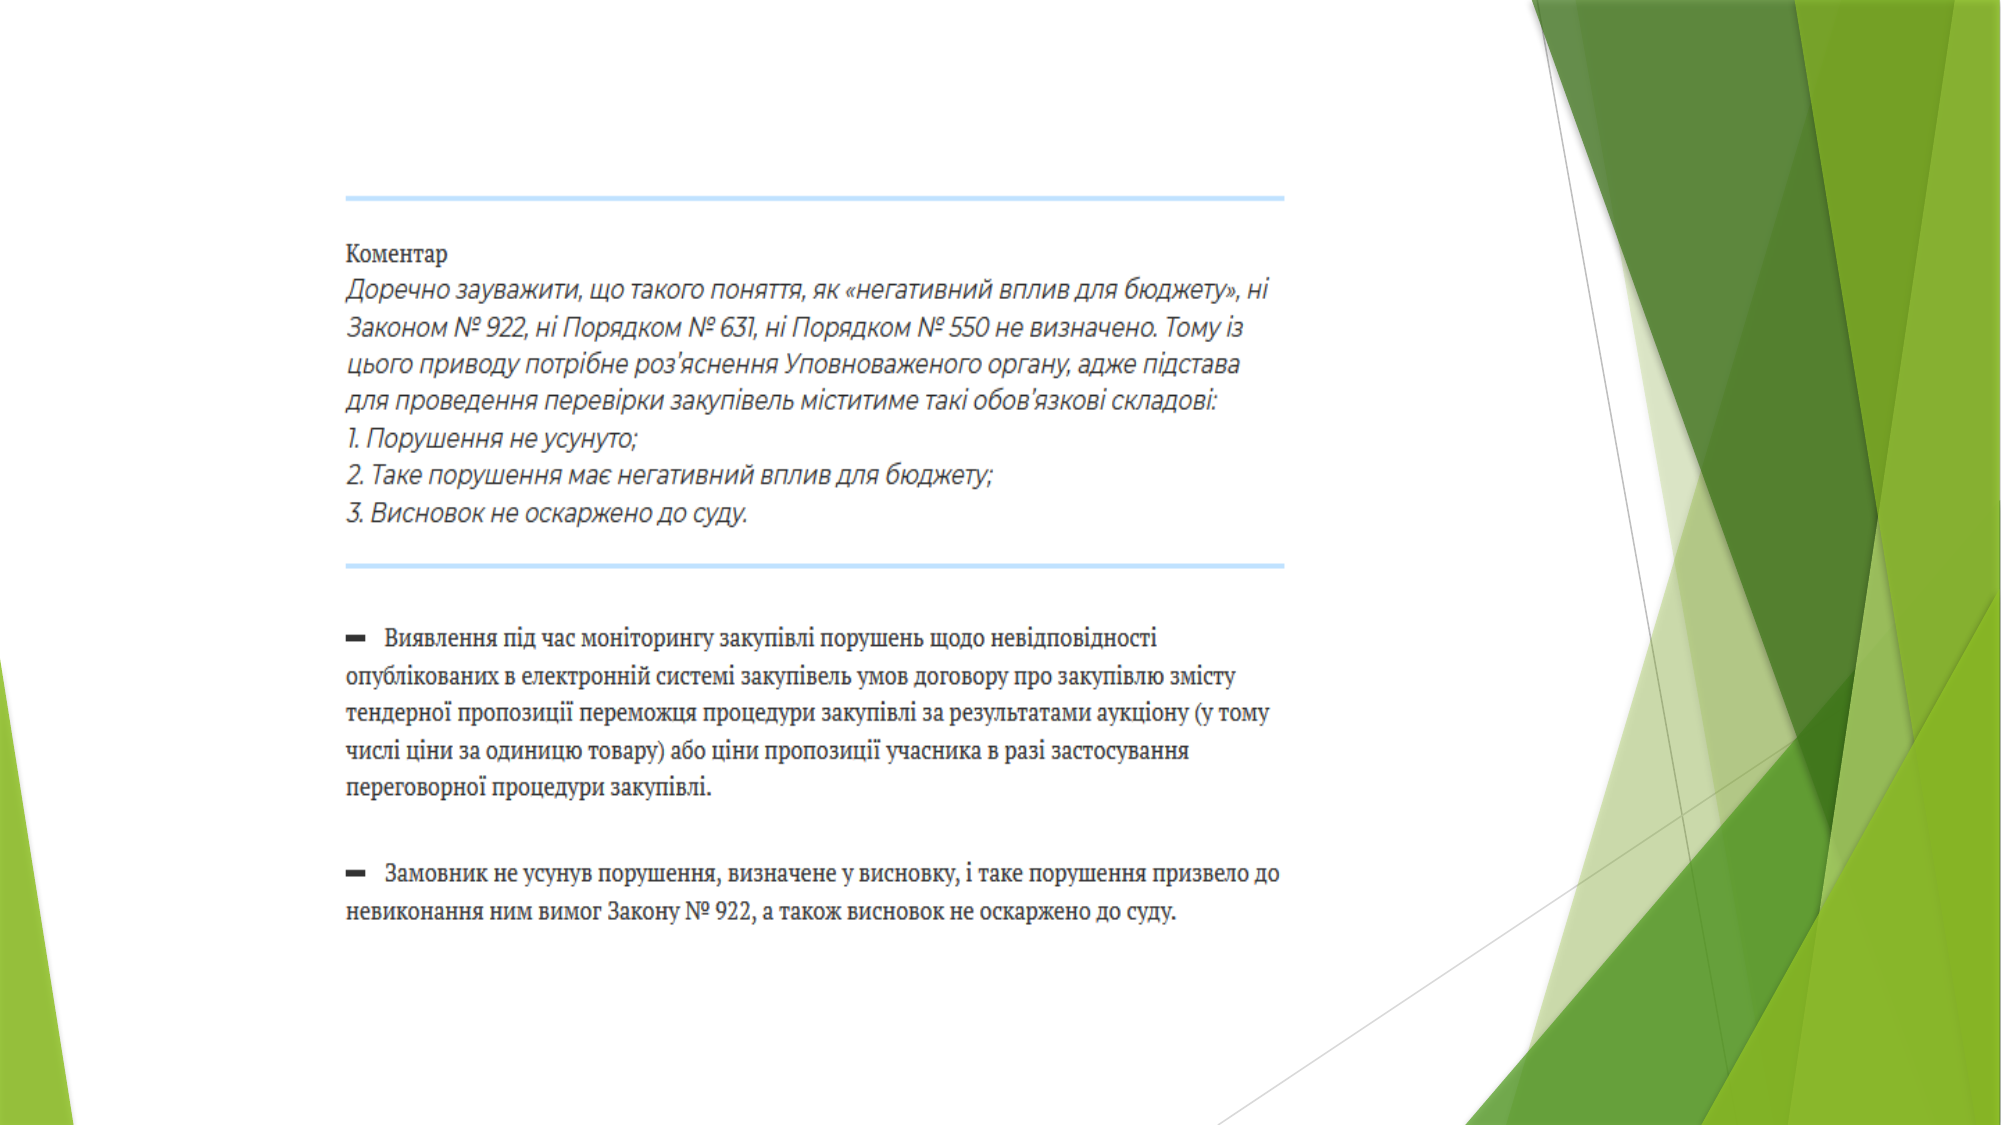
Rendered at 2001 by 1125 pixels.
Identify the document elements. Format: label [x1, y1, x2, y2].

list [321, 192, 1312, 953]
